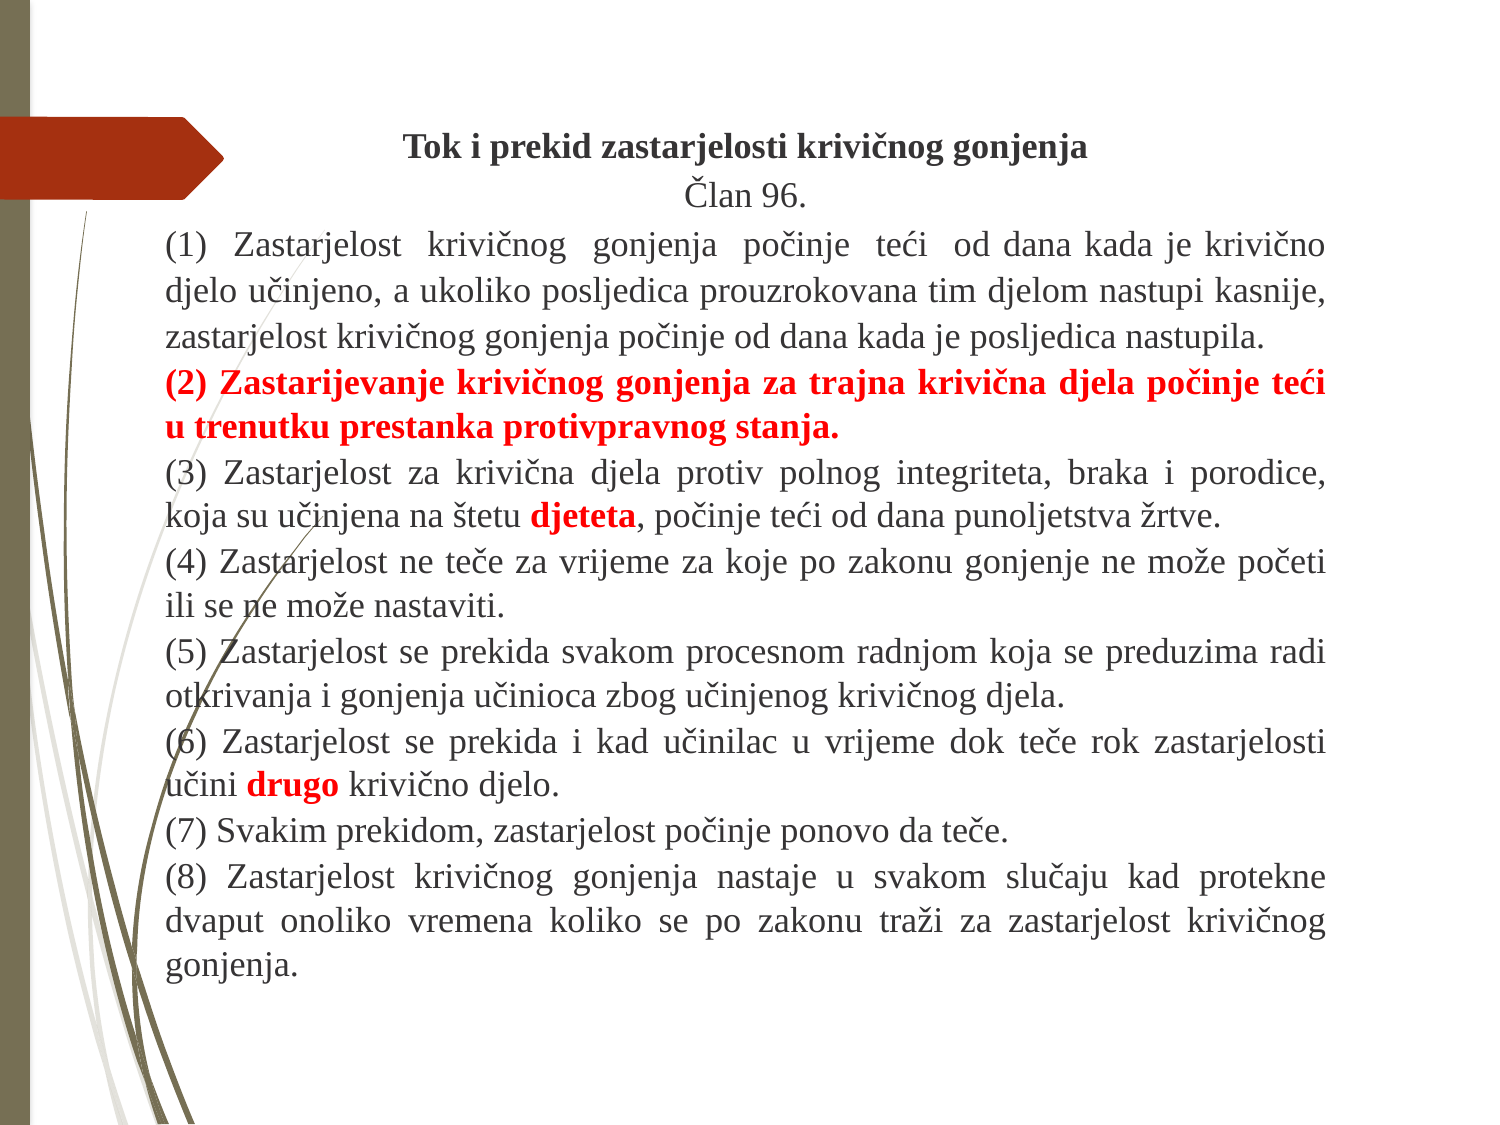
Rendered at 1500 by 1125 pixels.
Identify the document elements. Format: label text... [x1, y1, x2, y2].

list Tok i prekid zastarjelosti krivičnog gonjenja Član 96. (1) Zastarjelost krivičnog gonjenja počinje teći od dana kada je krivično djelo učinjeno, a ukoliko posljedica prouzrokovana tim djelom nastupi kasnije, zastarjelost krivičnog gonjenja počinje od dana kada je posljedica nastupila. (2) Zastarijevanje krivičnog gonjenja za trajna krivična djela počinje teći u trenutku prestanka protivpravnog stanja. (3) Zastarjelost za krivična djela protiv polnog integriteta, braka i porodice, koja su učinjena na štetu djeteta, počinje teći od dana punoljetstva žrtve. (4) Zastarjelost ne teče za vrijeme za koje po zakonu gonjenje ne može početi ili se ne može nastaviti. (5) Zastarjelost se prekida svakom procesnom radnjom koja se preduzima radi otkrivanja i gonjenja učinioca zbog učinjenog krivičnog djela. (6) Zastarjelost se prekida i kad učinilac u vrijeme dok teče rok zastarjelosti učini drugo krivično djelo. (7) Svakim prekidom, zastarjelost počinje ponovo da teče. (8) Zastarjelost krivičnog gonjenja nastaje u svakom slučaju kad protekne dvaput onoliko vremena koliko se po zakonu traži za zastarjelost krivičnog gonjenja. [150, 112, 1350, 1013]
